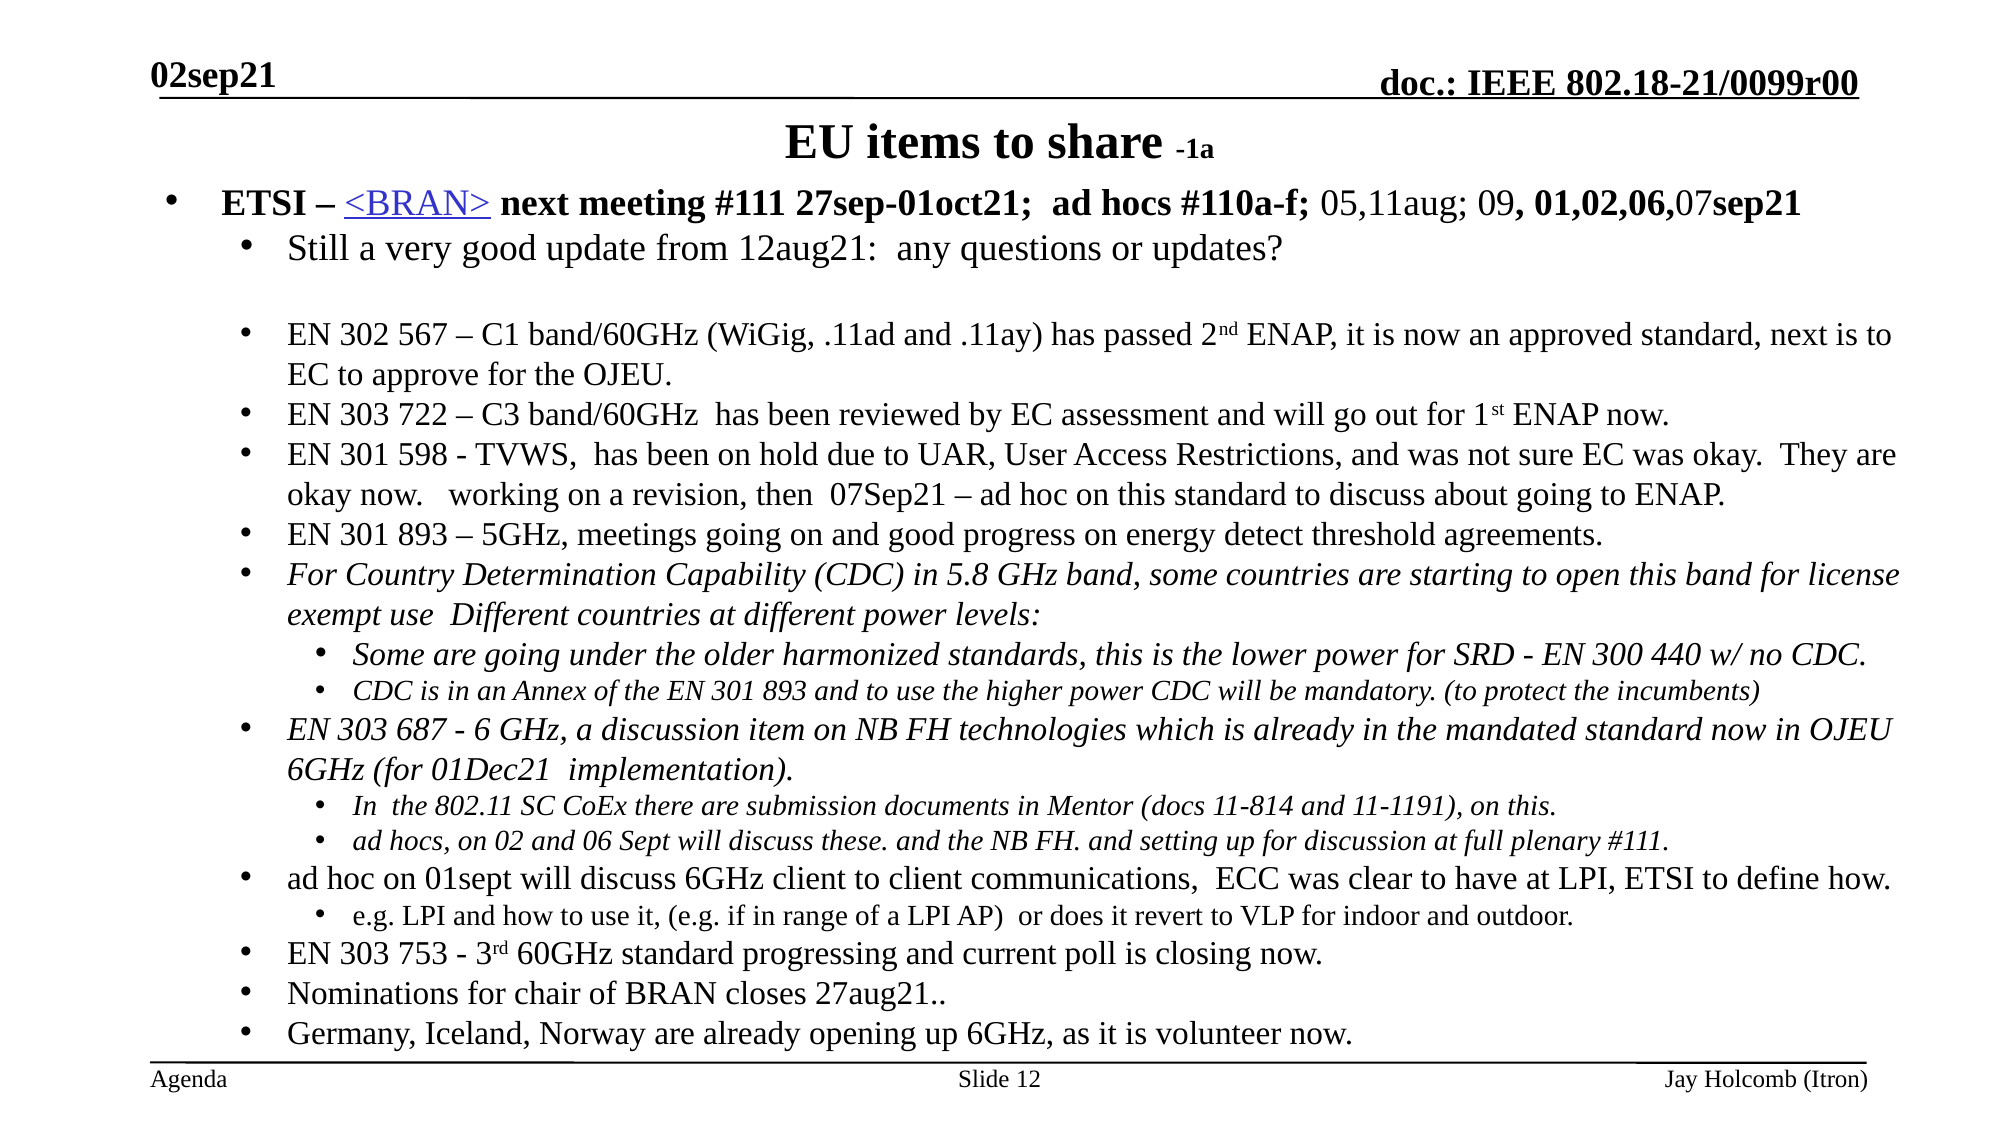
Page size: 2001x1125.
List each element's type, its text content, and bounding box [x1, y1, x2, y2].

list ETSI – <BRAN> next meeting #111 27sep-01oct21; ad hocs #110a-f; 05,11aug; 09, 01,02,06,07sep21 Still a very good update from 12aug21: any questions or updates? EN 302 567 – C1 band/60GHz (WiGig, .11ad and .11ay) has passed 2nd ENAP, it is now an approved standard, next is to EC to approve for the OJEU. EN 303 722 – C3 band/60GHz has been reviewed by EC assessment and will go out for 1st ENAP now. EN 301 598 - TVWS, has been on hold due to UAR, User Access Restrictions, and was not sure EC was okay. They are okay now. working on a revision, then 07Sep21 – ad hoc on this standard to discuss about going to ENAP. EN 301 893 – 5GHz, meetings going on and good progress on energy detect threshold agreements. For Country Determination Capability (CDC) in 5.8 GHz band, some countries are starting to open this band for license exempt use Different countries at different power levels: Some are going under the older harmonized standards, this is the lower power for SRD - EN 300 440 w/ no CDC. CDC is in an Annex of the EN 301 893 and to use the higher power CDC will be mandatory. (to protect the incumbents) EN 303 687 - 6 GHz, a discussion item on NB FH technologies which is already in the mandated standard now in OJEU 6GHz (for 01Dec21 implementation). In the 802.11 SC CoEx there are submission documents in Mentor (docs 11-814 and 11-1191), on this. ad hocs, on 02 and 06 Sept will discuss these. and the NB FH. and setting up for discussion at full plenary #111. ad hoc on 01sept will discuss 6GHz client to client communications, ECC was clear to have at LPI, ETSI to define how. e.g. LPI and how to use it, (e.g. if in range of a LPI AP) or does it revert to VLP for indoor and outdoor. EN 303 753 - 3rd 60GHz standard progressing and current poll is closing now. Nominations for chair of BRAN closes 27aug21.. Germany, Iceland, Norway are already opening up 6GHz, as it is volunteer now. [149, 169, 1926, 1070]
slide_number Slide 12 [933, 1061, 1067, 1123]
title EU items to share -1a [362, 100, 1638, 169]
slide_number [149, 49, 651, 95]
footer Jay Holcomb (Itron) [1171, 1061, 1869, 1093]
